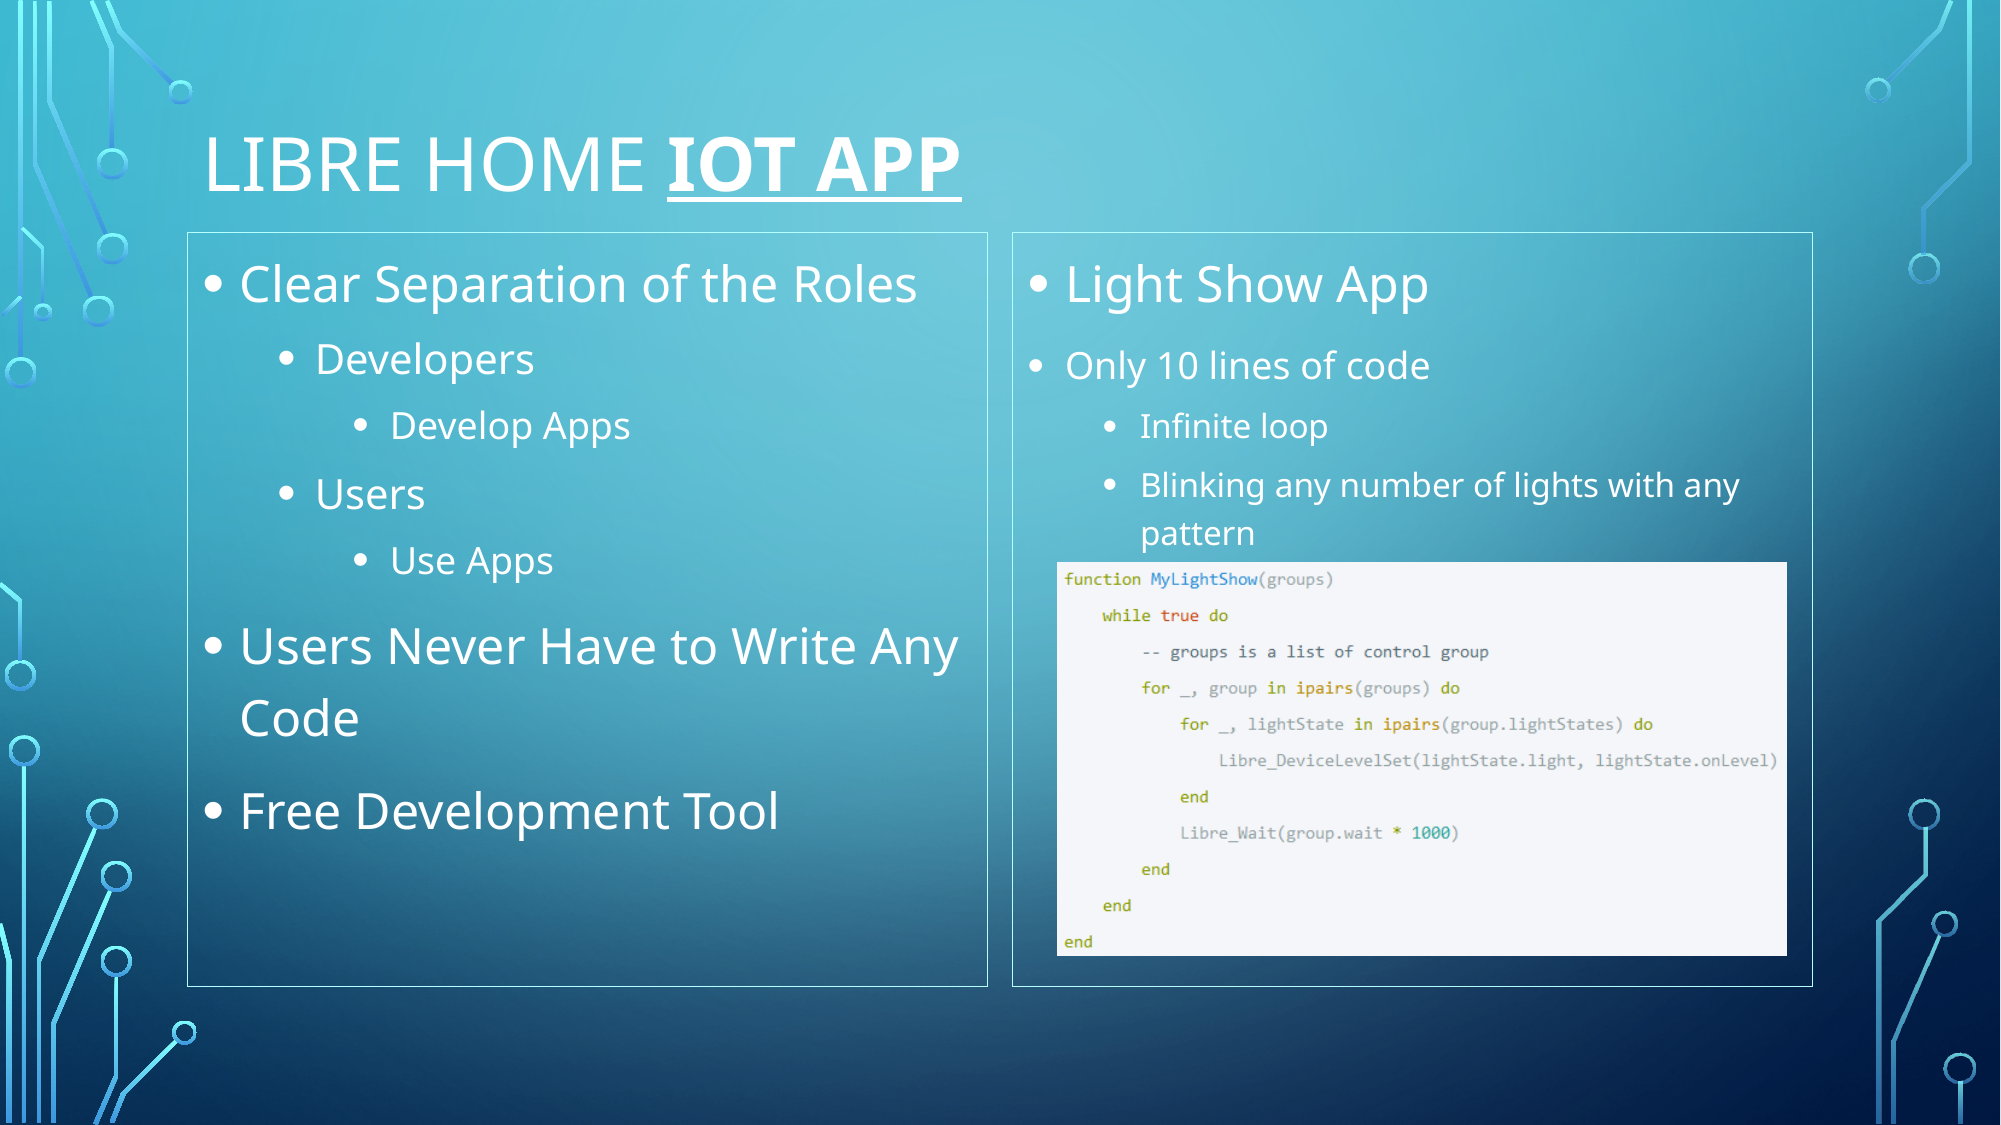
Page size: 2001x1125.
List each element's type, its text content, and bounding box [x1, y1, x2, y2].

list Clear Separation of the Roles Developers Develop Apps Users Use Apps Users Never Have to Write Any Code Free Development Tool [187, 232, 988, 987]
list Light Show App Only 10 lines of code Infinite loop Blinking any number of lights with any pattern [1012, 232, 1813, 987]
title Libre Home IoT App [187, 101, 1813, 233]
picture [1056, 562, 1788, 956]
